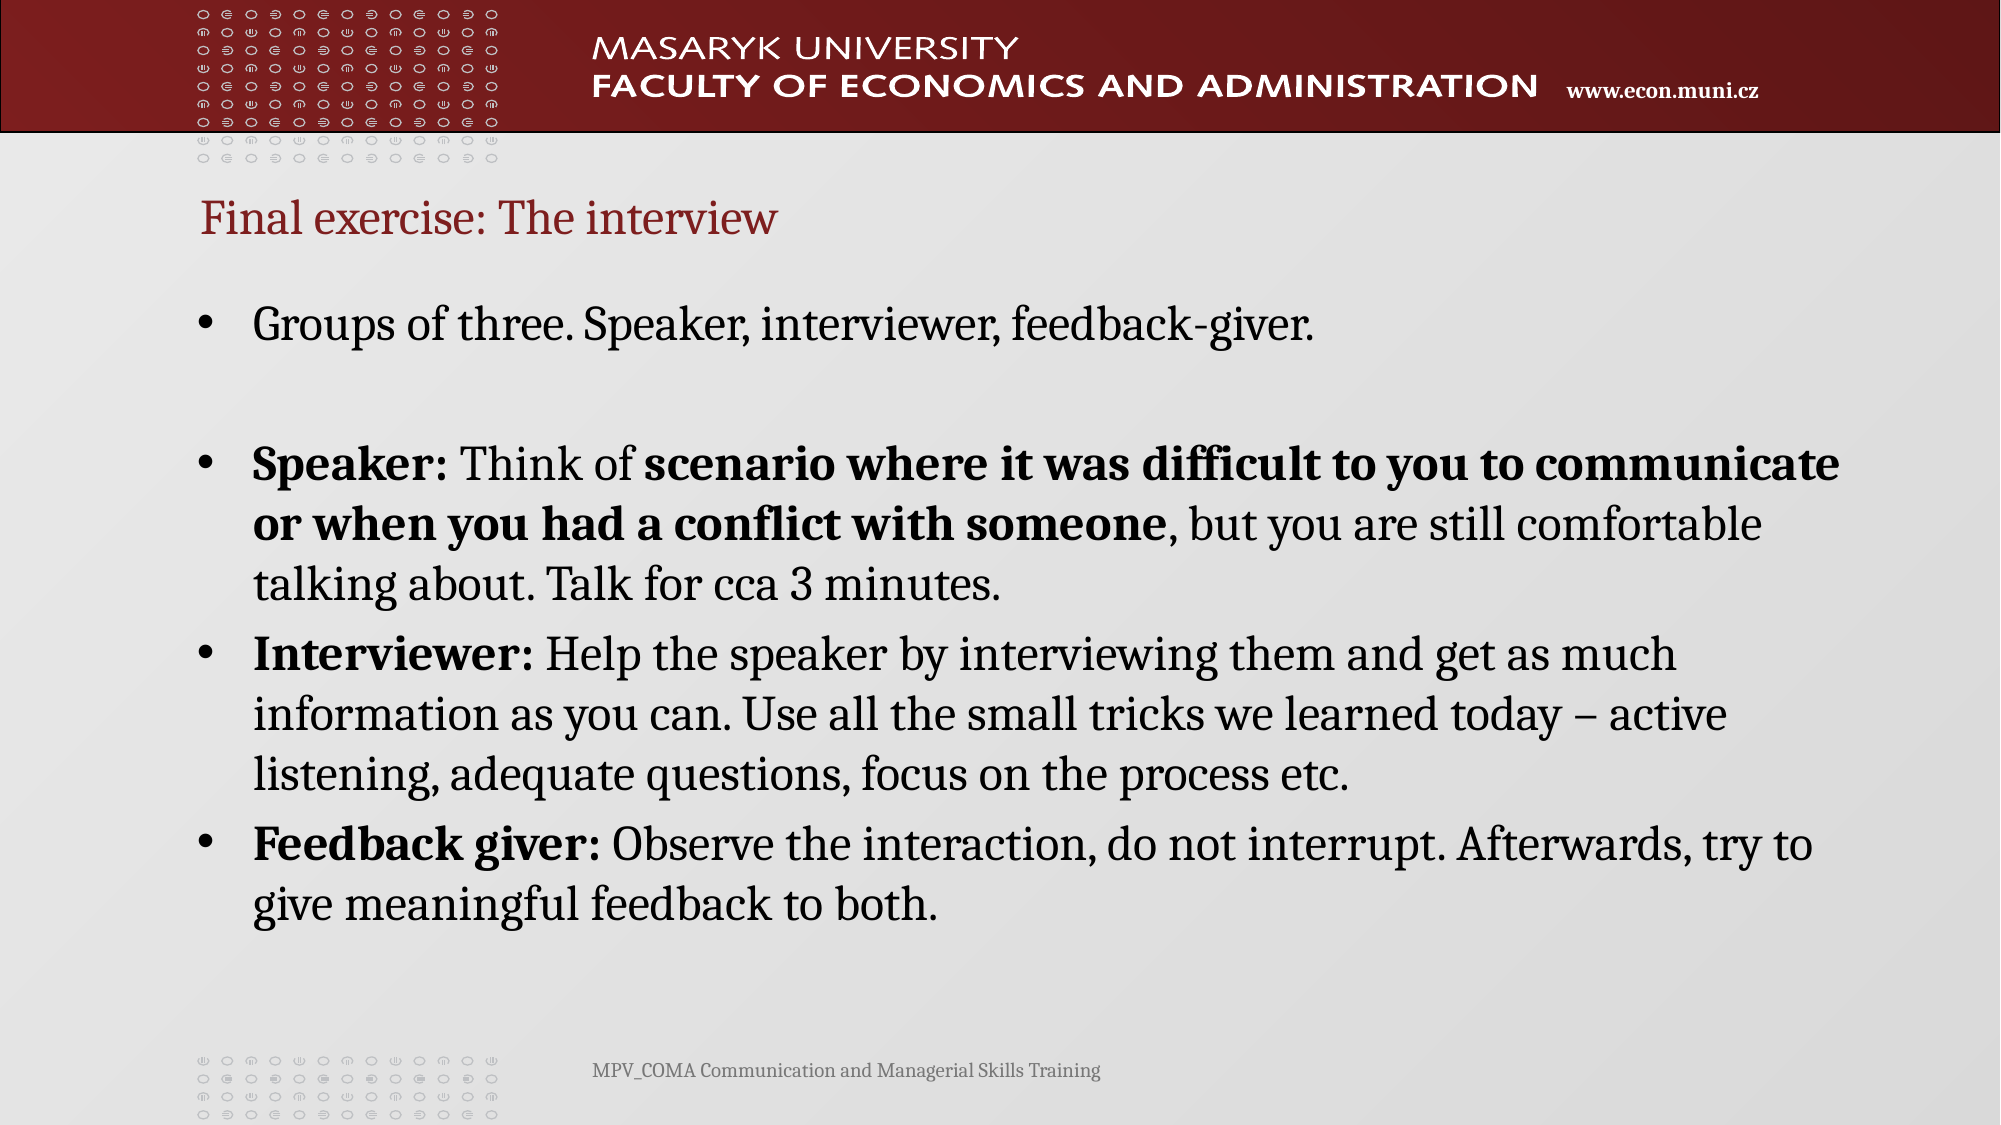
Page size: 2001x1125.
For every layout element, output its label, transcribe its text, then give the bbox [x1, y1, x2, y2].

text_box Final exercise: The interview [199, 184, 1900, 268]
text_box MPV_COMA Communication and Managerial Skills Training [592, 1056, 1705, 1100]
text_box Groups of three. Speaker, interviewer, feedback-giver. Speaker: Think of scenario where it was difficult to you to communicate or when you had a conflict with someone, but you are still comfortable talking about. Talk for cca 3 minutes. Interviewer: Help the speaker by interviewing them and get as much information as you can. Use all the small tricks we learned today – active listening, adequate questions, focus on the process etc. Feedback giver: Observe the interaction, do not interrupt. Afterwards, try to give meaningful feedback to both. [196, 290, 1897, 1006]
